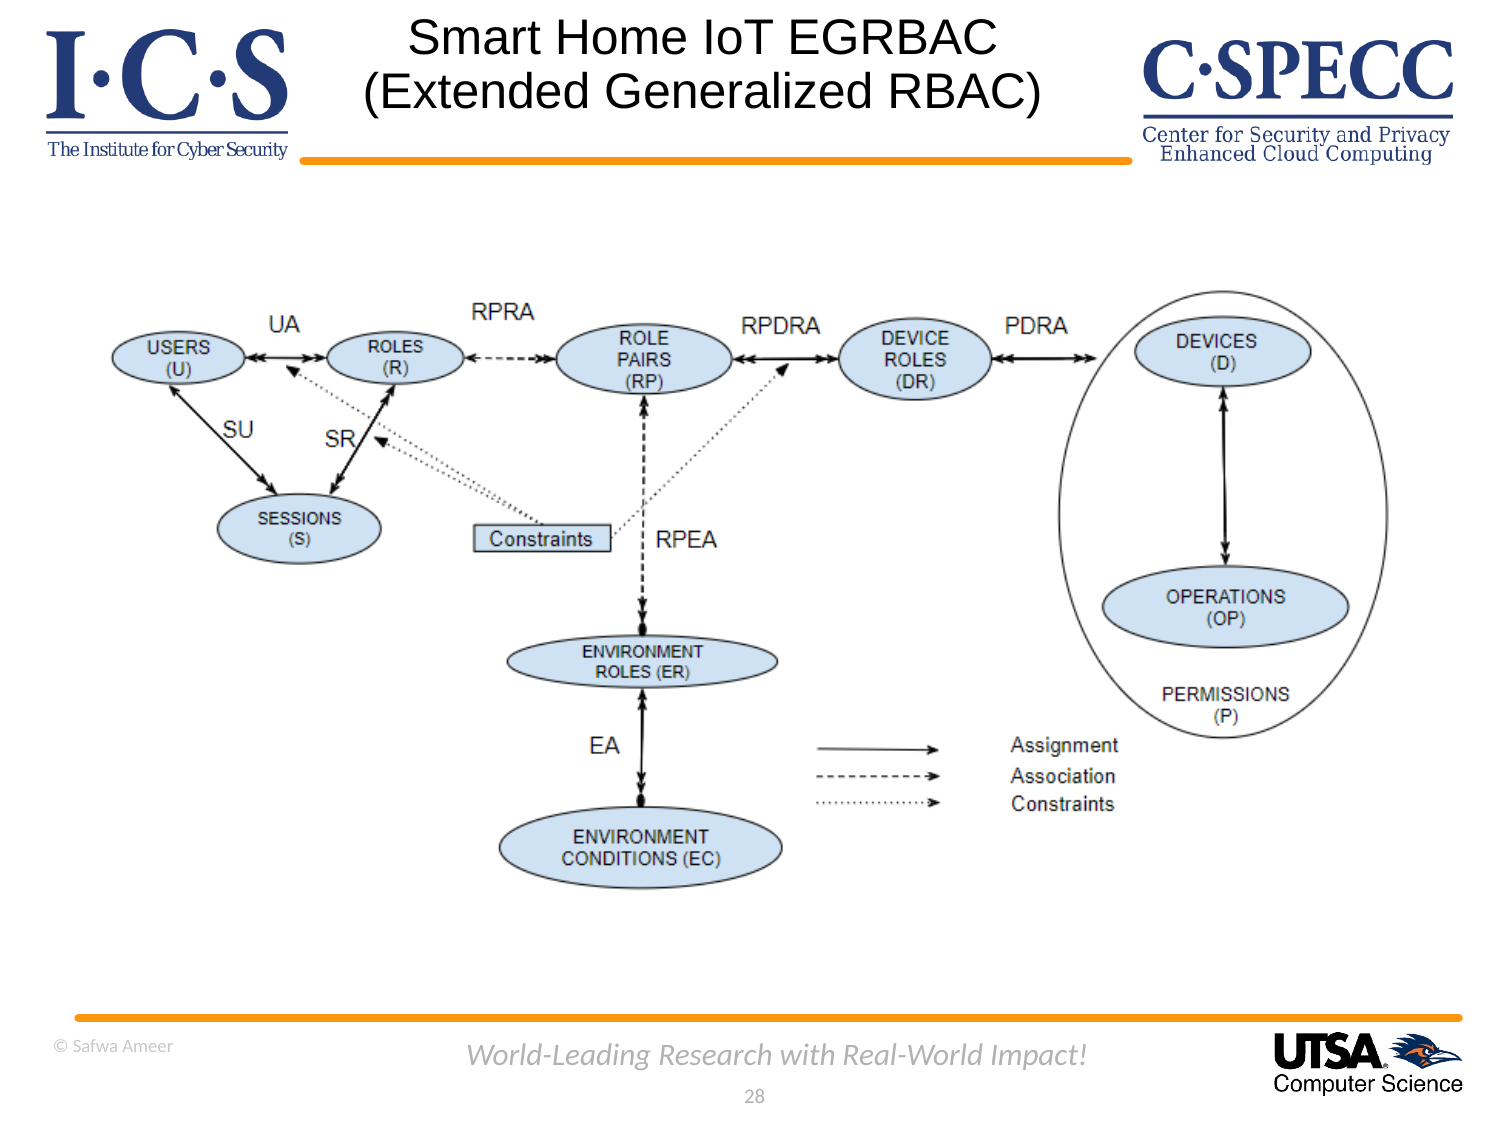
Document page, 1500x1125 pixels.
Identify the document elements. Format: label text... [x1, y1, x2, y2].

slide_number 28 [719, 1084, 781, 1125]
footer World-Leading Research with Real-World Impact! [450, 1023, 1105, 1084]
picture [1143, 40, 1453, 165]
picture [46, 29, 288, 160]
slide_number © Safwa Ameer [37, 1018, 450, 1073]
picture [103, 280, 1415, 898]
title Smart Home IoT EGRBAC (Extended Generalized RBAC) [298, 51, 1108, 127]
picture [1264, 1022, 1473, 1098]
